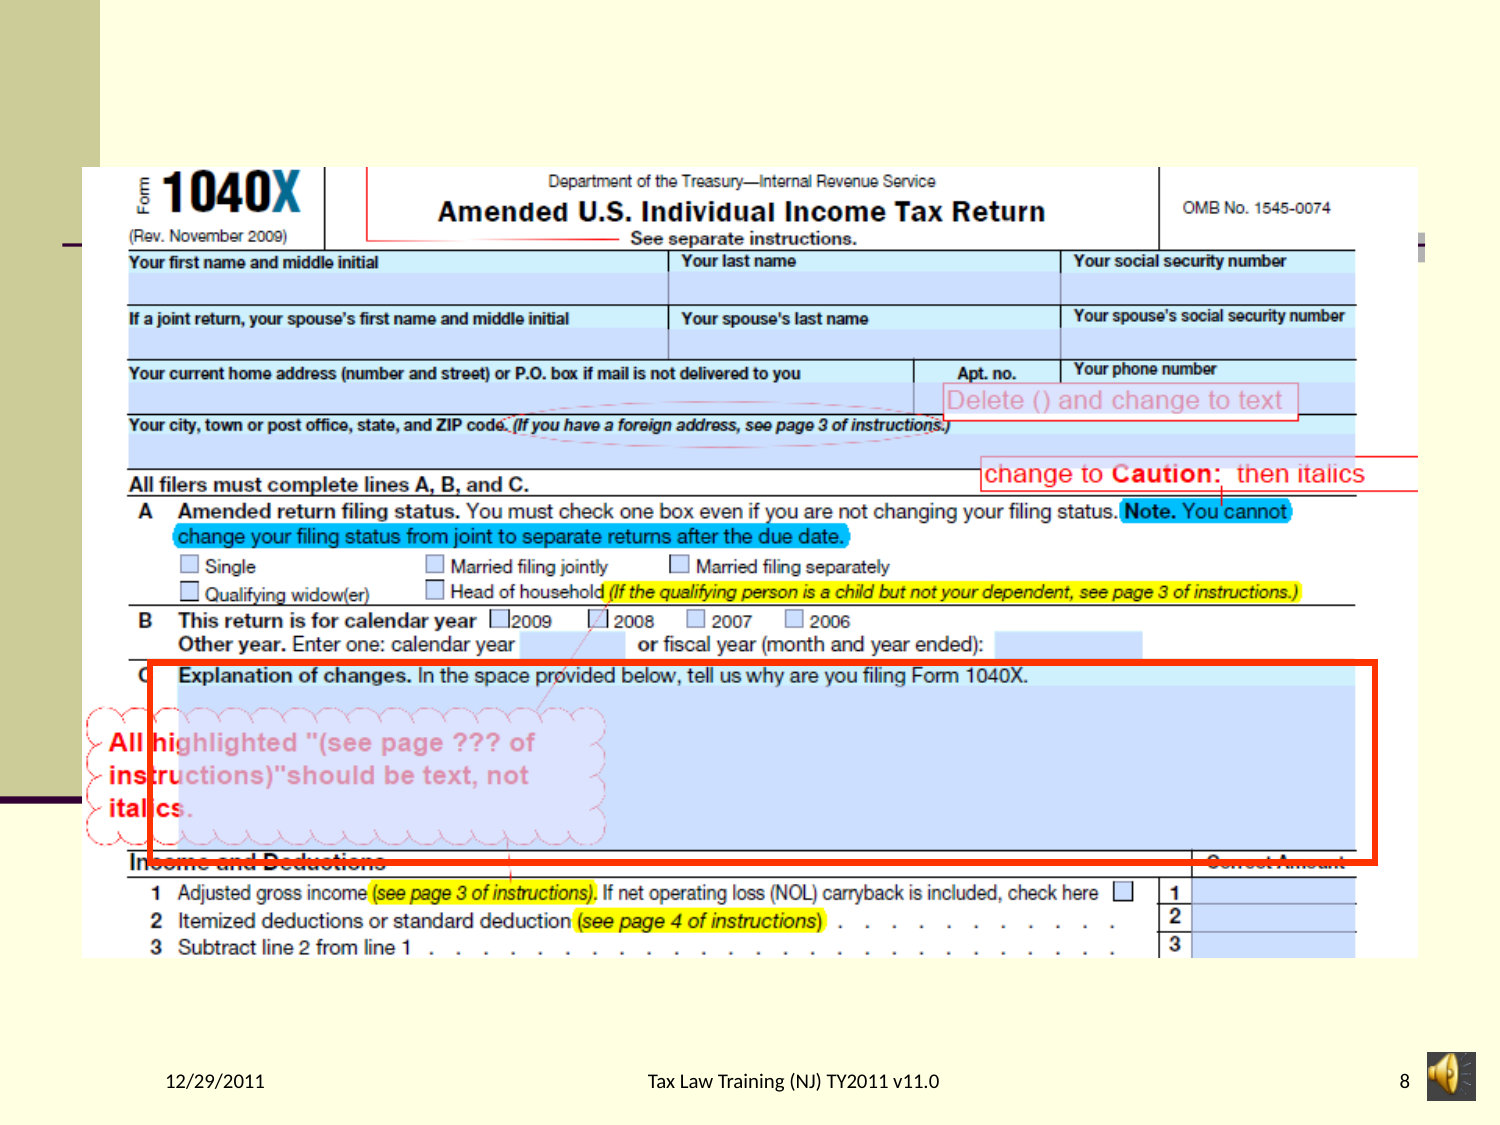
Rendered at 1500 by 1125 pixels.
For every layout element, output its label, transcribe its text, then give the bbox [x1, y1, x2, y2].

slide_number 8 [1112, 1049, 1426, 1101]
footer Tax Law Training (NJ) TY2011 v11.0 [549, 1049, 1038, 1101]
picture [81, 166, 1419, 958]
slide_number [149, 1050, 476, 1101]
picture [1426, 1051, 1477, 1102]
